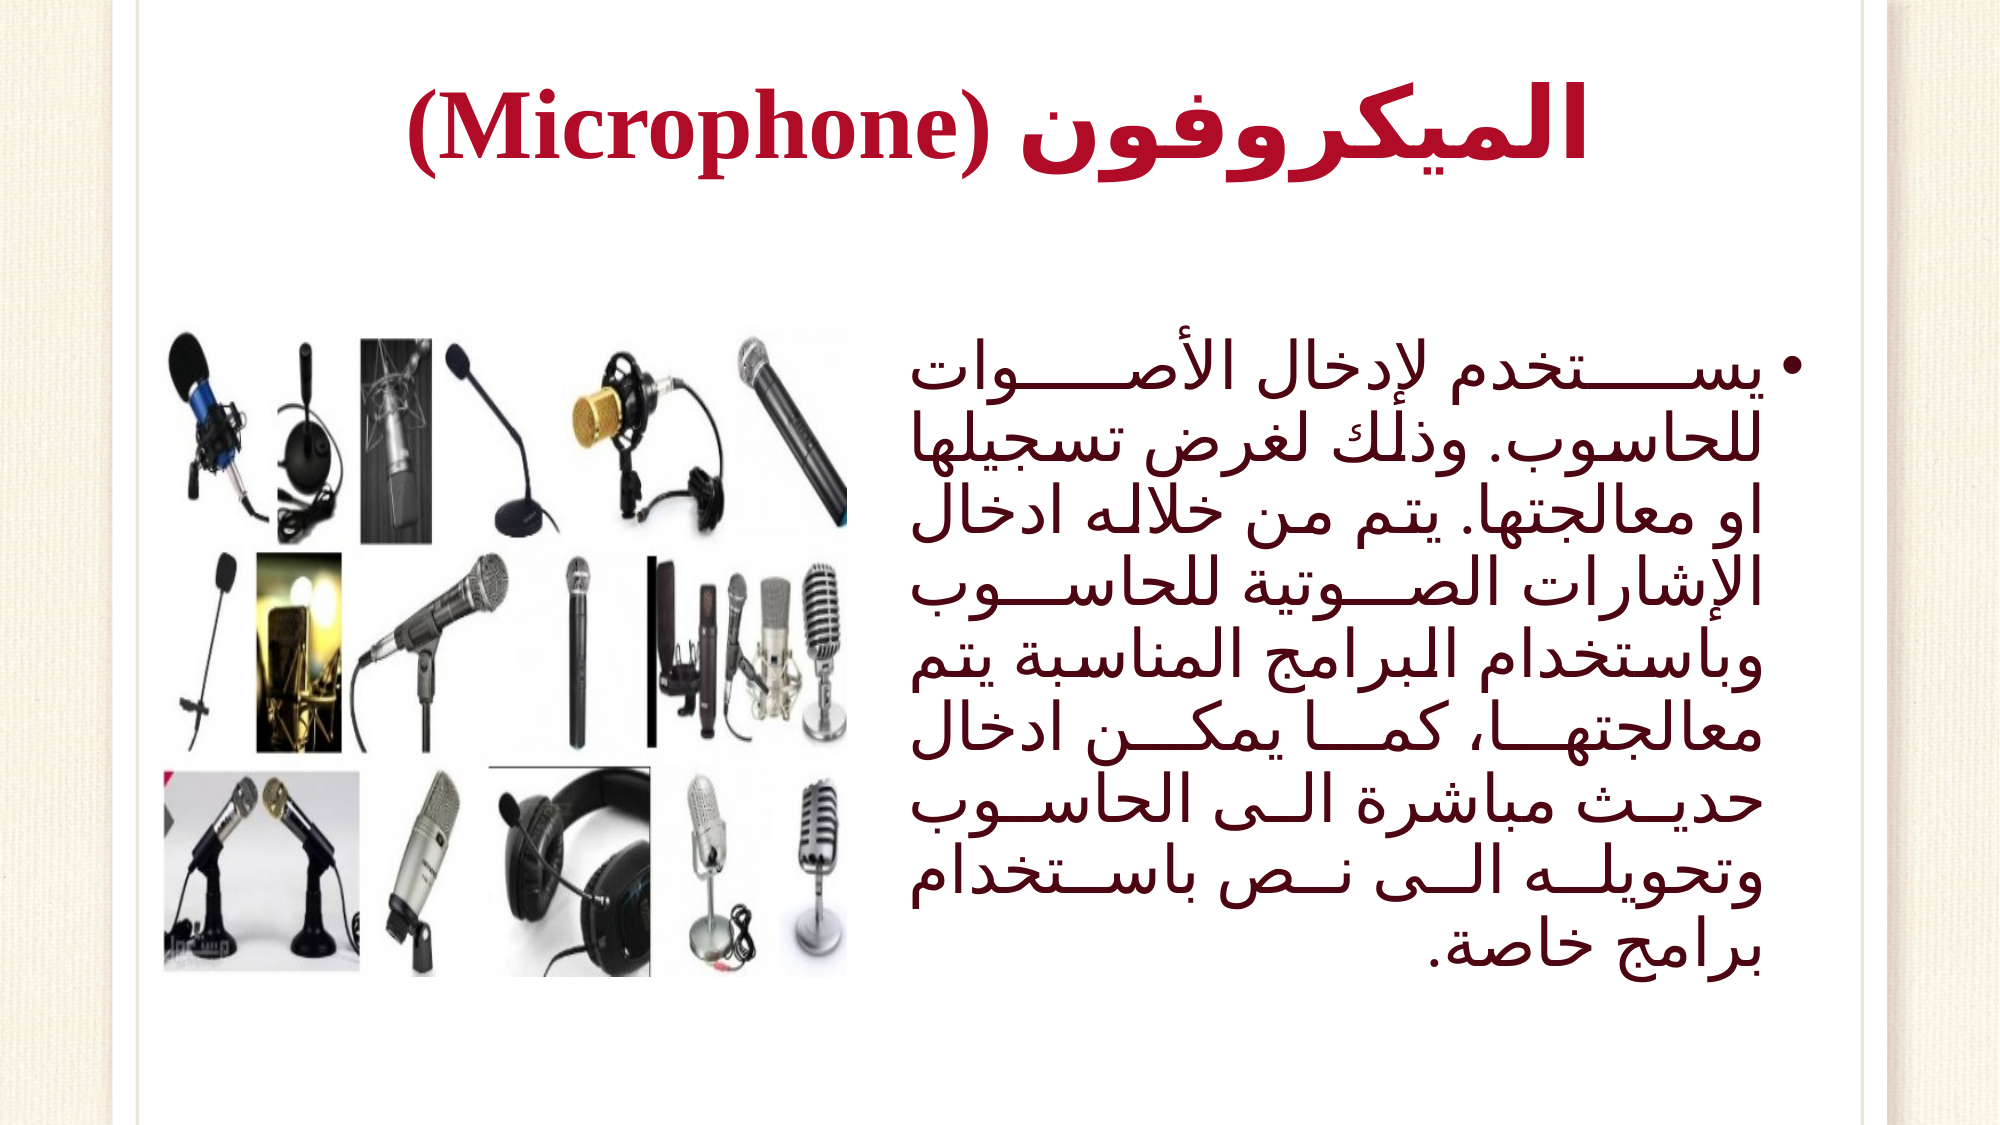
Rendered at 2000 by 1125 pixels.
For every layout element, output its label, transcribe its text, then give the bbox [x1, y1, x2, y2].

picture [1888, 0, 2000, 1125]
title الميكروفون (Microphone) [249, 42, 1750, 187]
list يستخدم لإدخال الأصوات للحاسوب. وذلك لغرض تسجيلها او معالجتها. يتم من خلاله ادخال الإشارات الصوتية للحاسوب وباستخدام البرامج المناسبة يتم معالجتها، كما يمكن ادخال حديث مباشرة الى الحاسوب وتحويله الى نص باستخدام برامج خاصة. [893, 324, 1827, 1022]
picture [0, 0, 112, 1125]
picture [161, 324, 847, 977]
